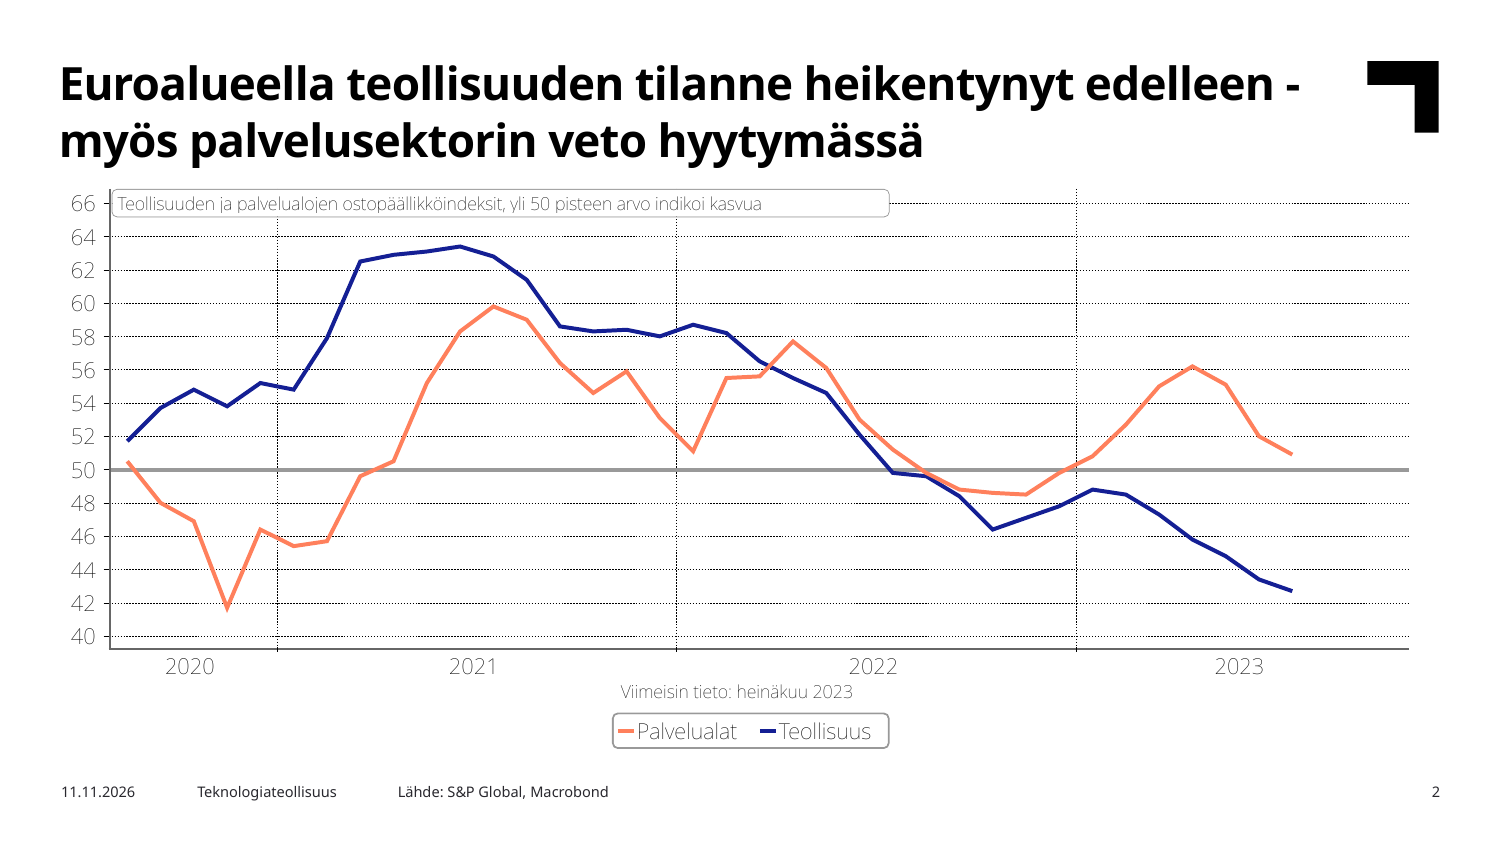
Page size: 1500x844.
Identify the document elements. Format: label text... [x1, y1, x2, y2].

slide_number 2 [1313, 775, 1456, 803]
list Lähde: S&P Global, Macrobond [382, 775, 871, 803]
list Euroalueella teollisuuden tilanne heikentynyt edelleen - myös palvelusektorin veto hyytymässä [41, 46, 1353, 153]
footer Teknologiateollisuus [182, 775, 382, 803]
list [62, 180, 1439, 763]
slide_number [46, 775, 182, 803]
